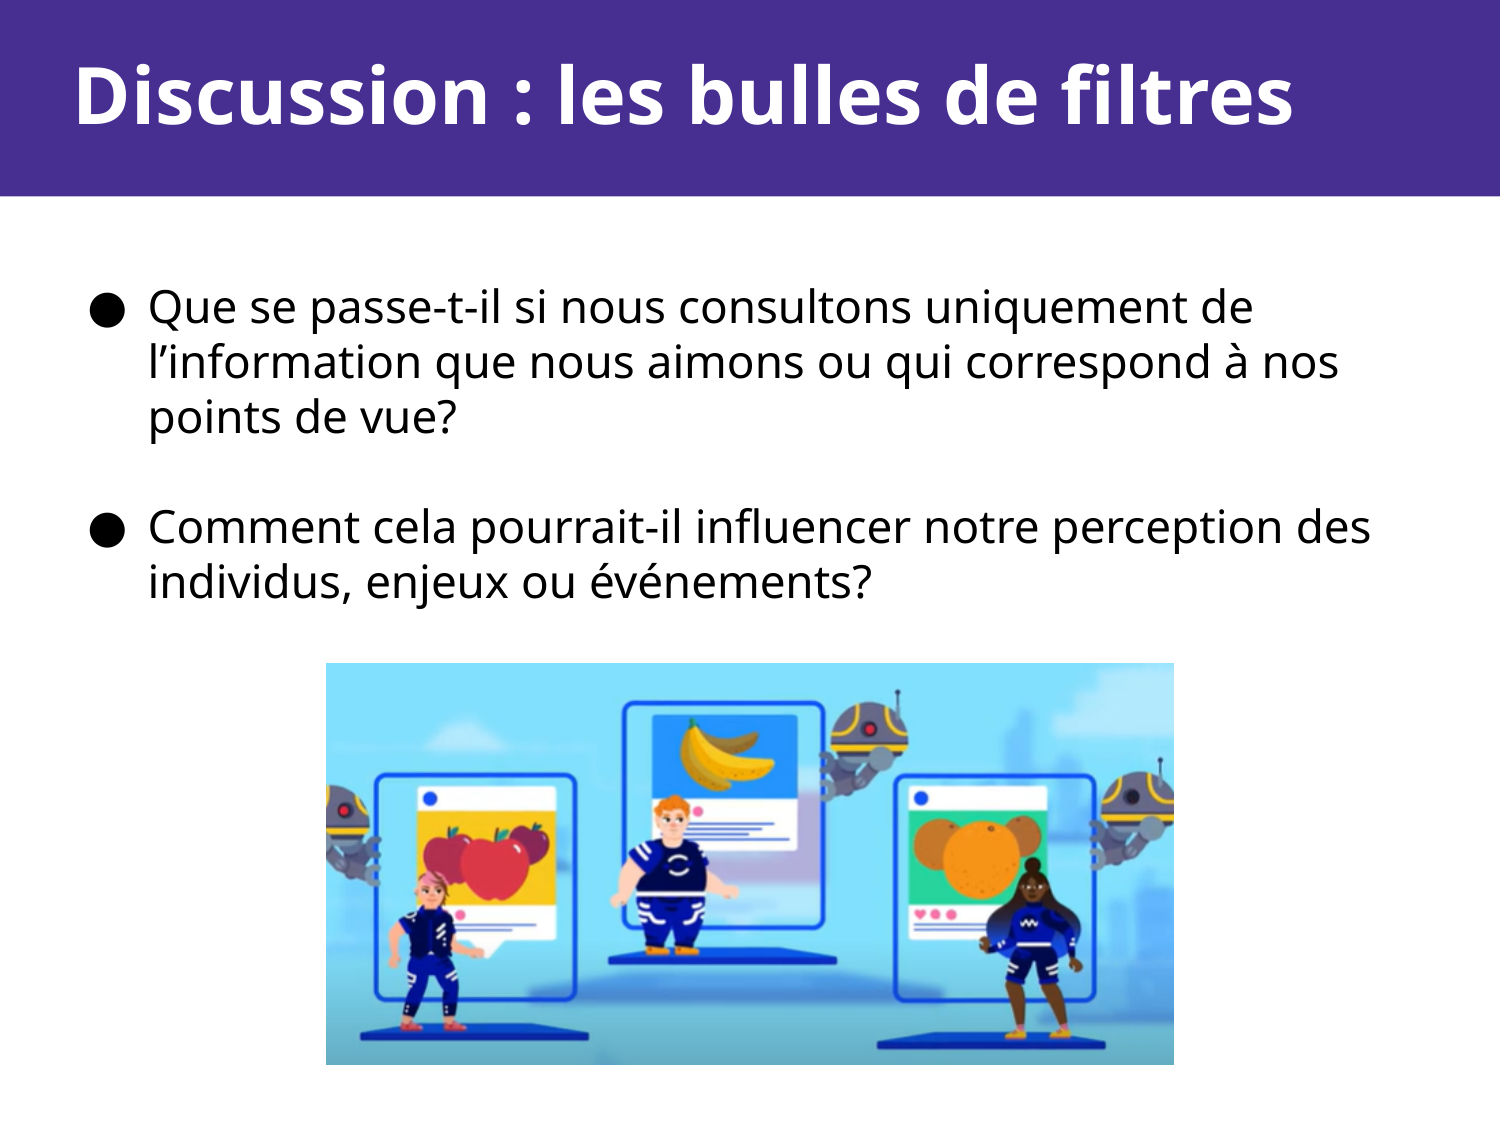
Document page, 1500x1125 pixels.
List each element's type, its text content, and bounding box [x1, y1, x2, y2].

picture [326, 663, 1174, 1066]
text_box Discussion : les bulles de filtres [57, 30, 1352, 168]
text_box Que se passe-t-il si nous consultons uniquement de l’information que nous aimons ou qui correspond à nos points de vue? Comment cela pourrait-il influencer notre perception des individus, enjeux ou événements? [57, 257, 1397, 933]
